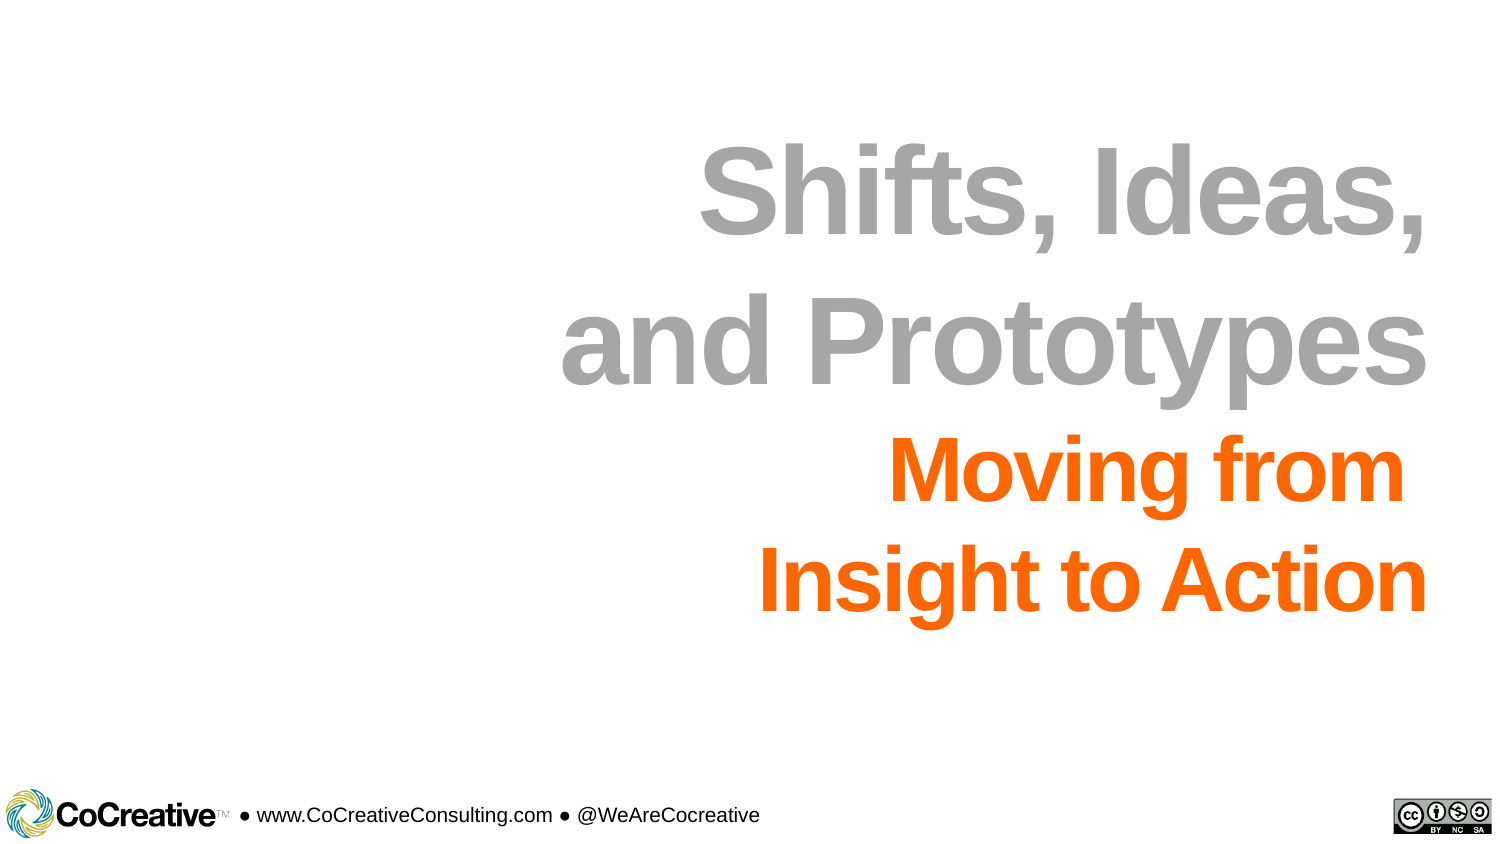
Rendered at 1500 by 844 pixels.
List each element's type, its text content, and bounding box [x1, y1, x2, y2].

picture [3, 788, 234, 839]
title Shifts, Ideas, and Prototypes Moving from Insight to Action [61, 104, 1442, 636]
